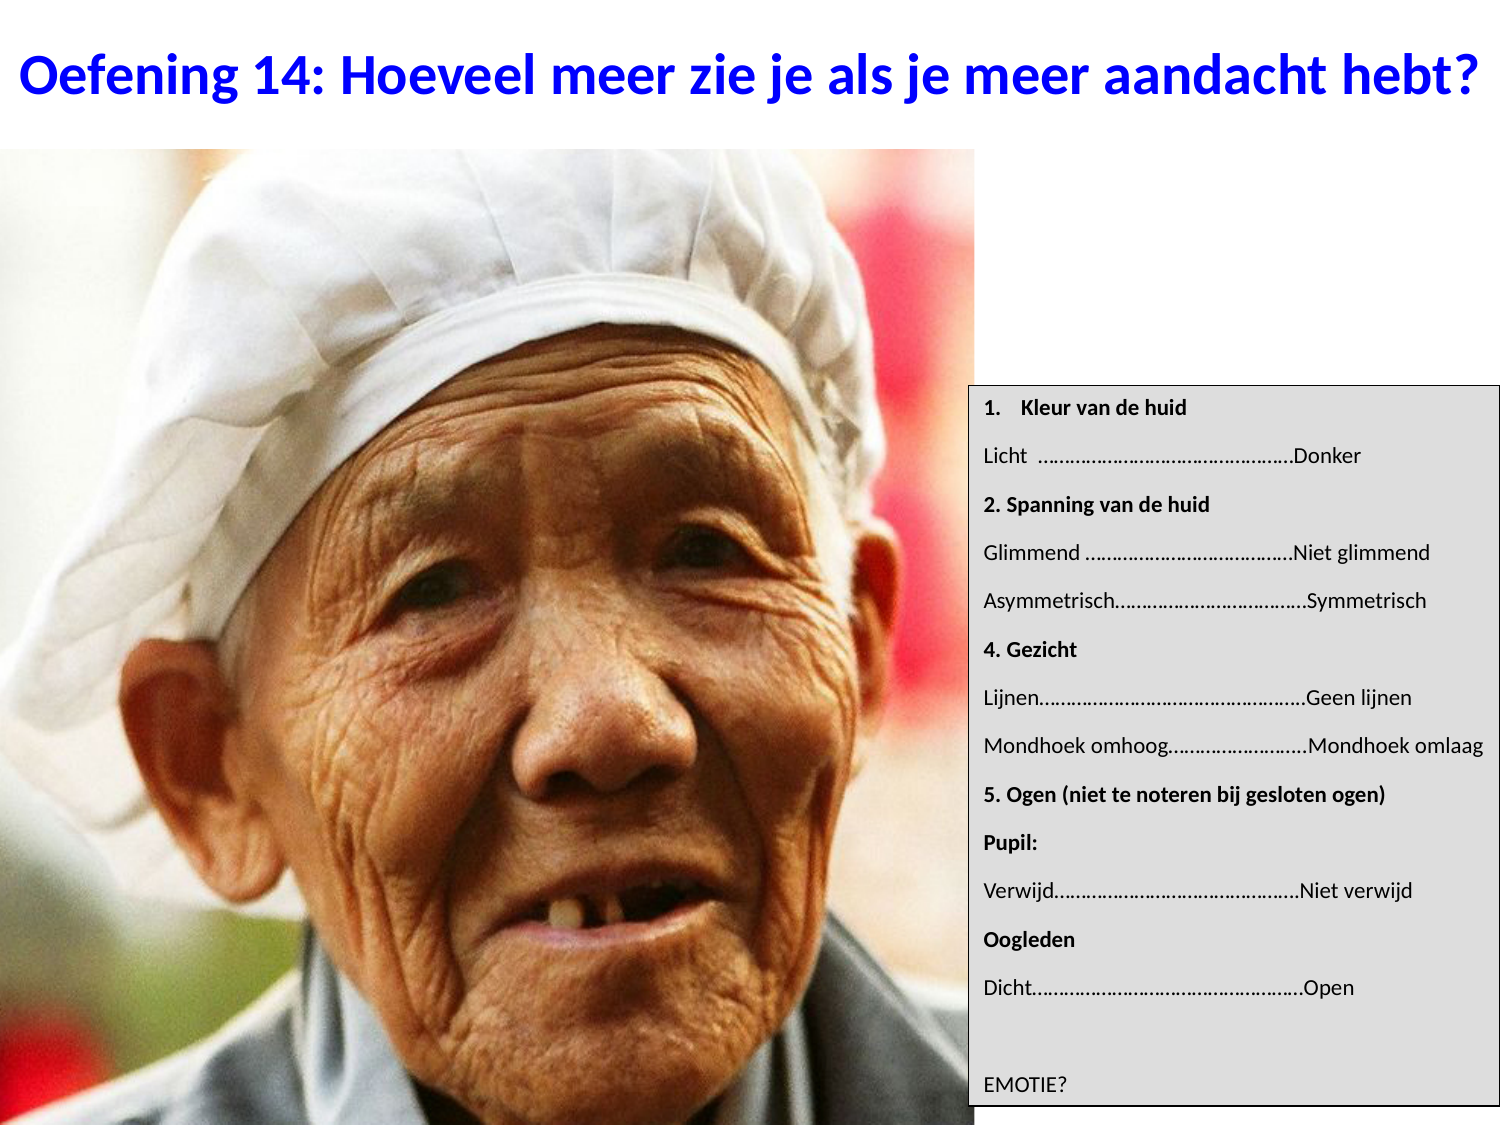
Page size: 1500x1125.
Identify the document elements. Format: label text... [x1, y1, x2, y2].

text_box Kleur van de huid Licht …………………………………………Donker 2. Spanning van de huid Glimmend …………………………………Niet glimmend Asymmetrisch………………………………Symmetrisch 4. Gezicht Lijnen…………………………………………..Geen lijnen Mondhoek omhoog……………………..Mondhoek omlaag 5. Ogen (niet te noteren bij gesloten ogen) Pupil: Verwijd……………………………………….Niet verwijd Oogleden Dicht……………………………………………Open EMOTIE? [979, 385, 1500, 1106]
picture [0, 148, 975, 1125]
title Oefening 14: Hoeveel meer zie je als je meer aandacht hebt? [0, 0, 1500, 147]
